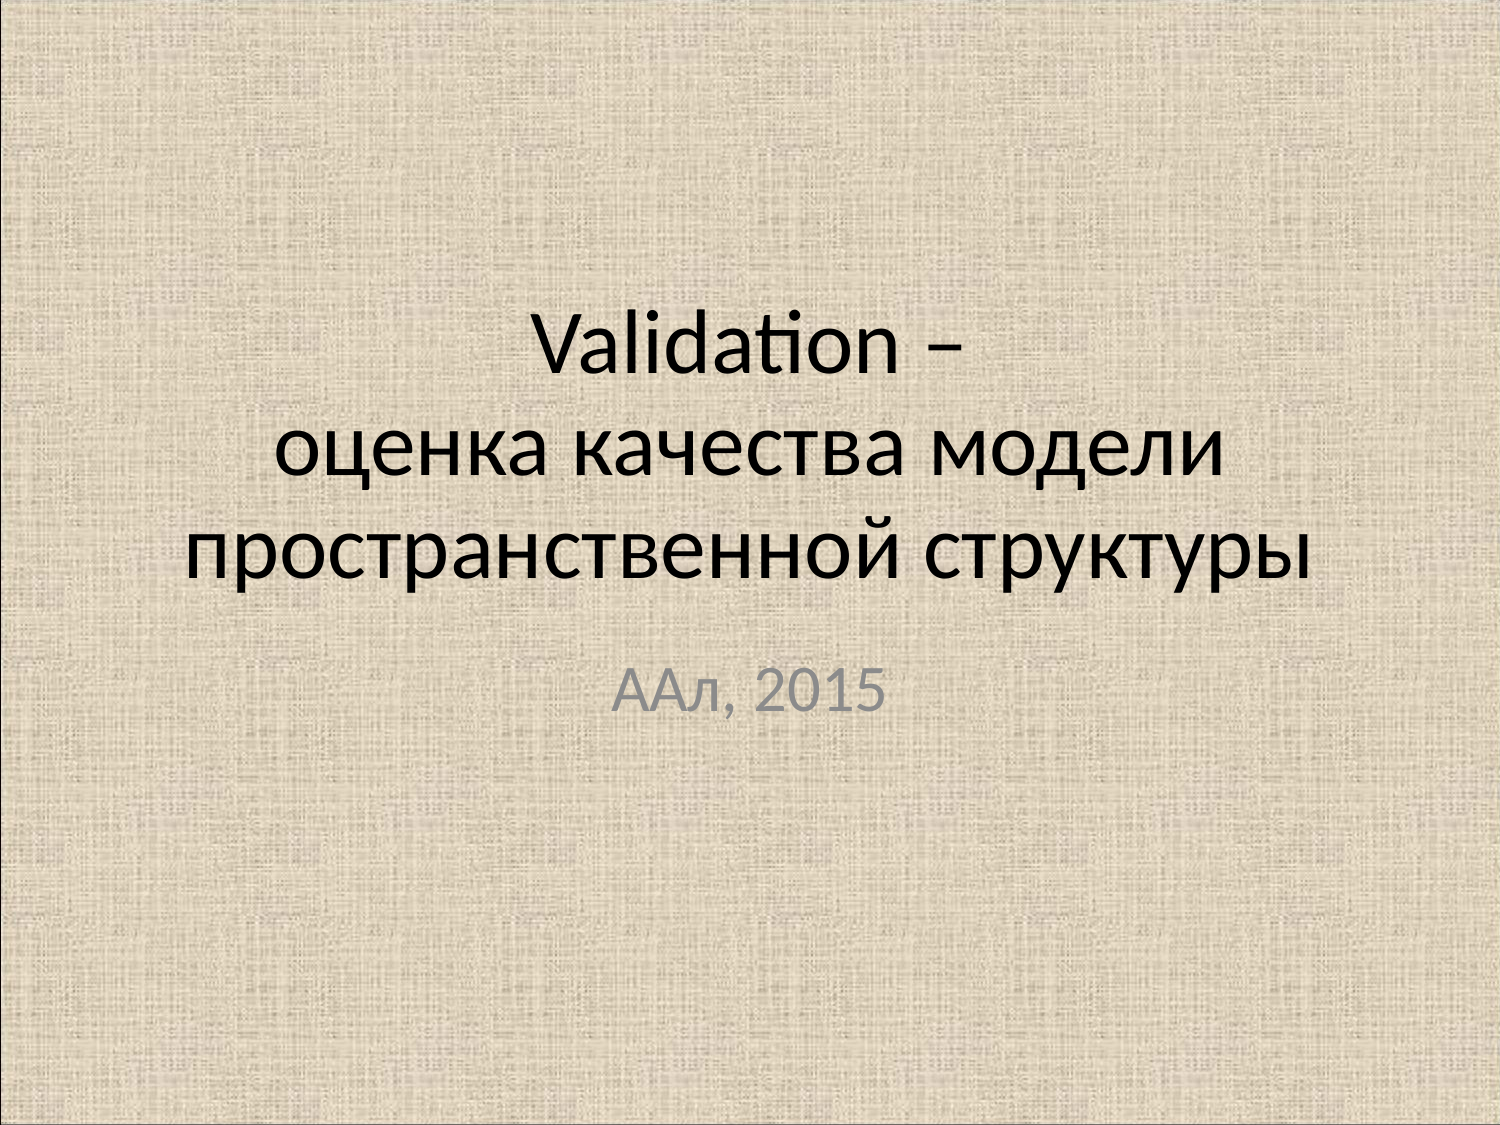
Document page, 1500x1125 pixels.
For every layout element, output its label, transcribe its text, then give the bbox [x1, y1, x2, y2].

title Validation – оценка качества модели пространственной структуры [112, 299, 1388, 591]
subtitle ААл, 2015 [225, 637, 1275, 925]
picture [0, 0, 1500, 1125]
